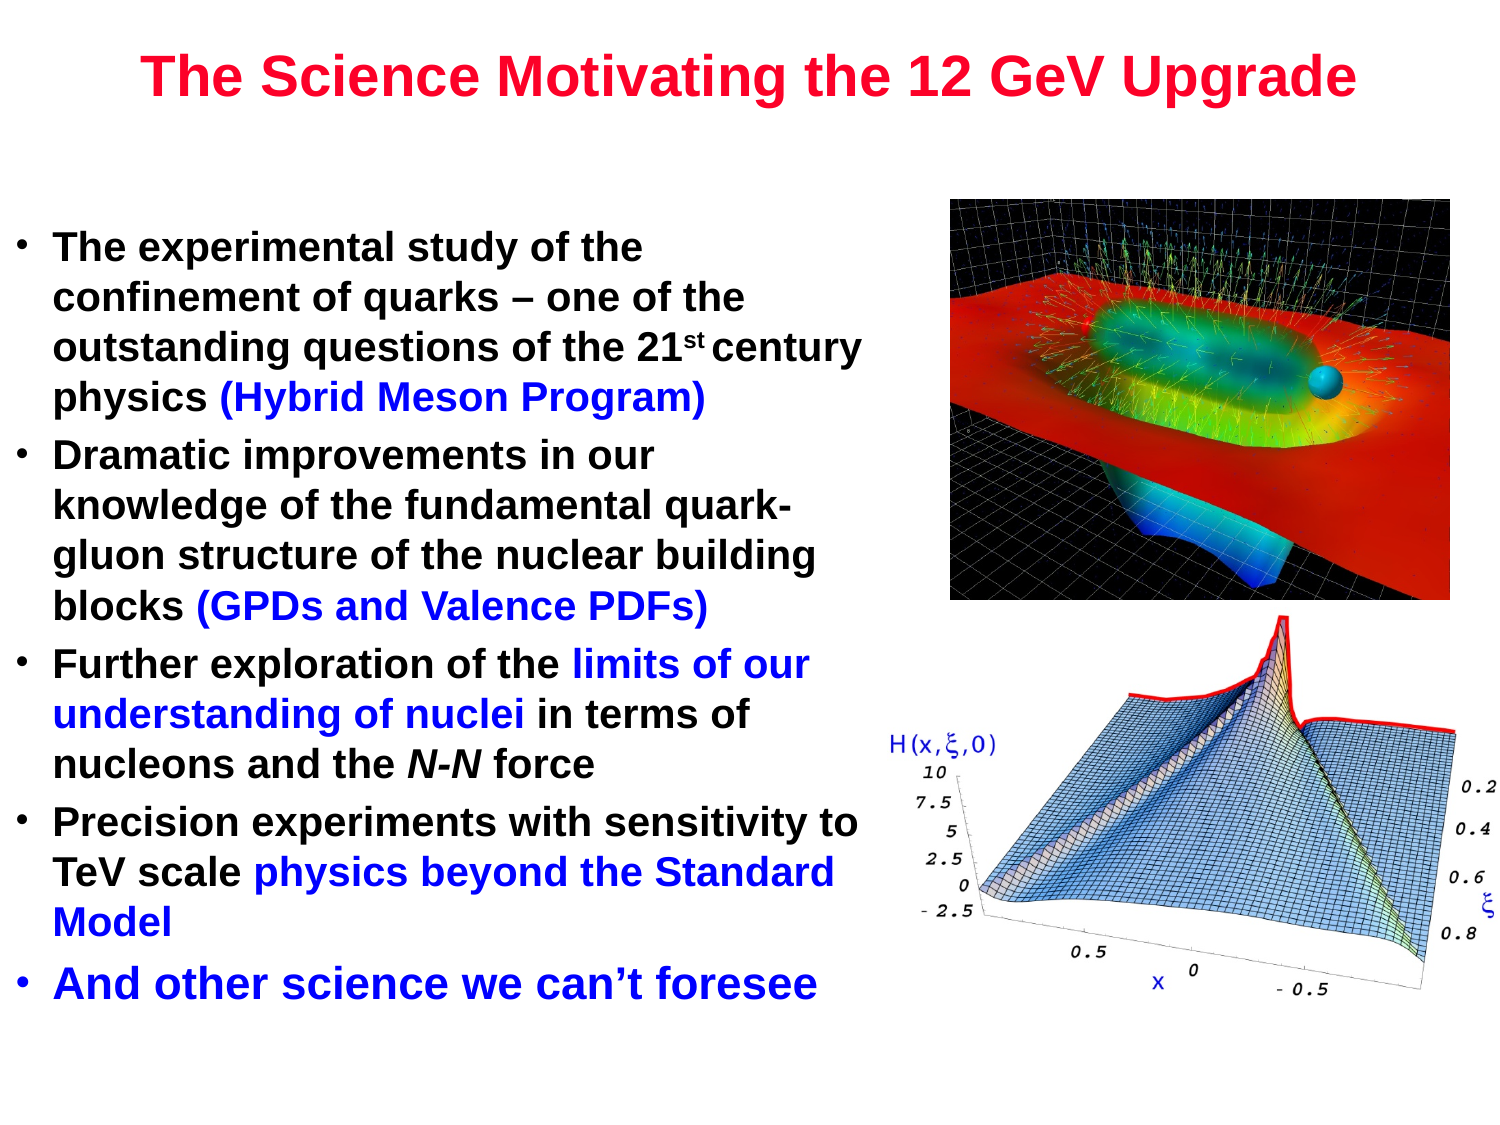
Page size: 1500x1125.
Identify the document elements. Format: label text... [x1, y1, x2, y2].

title The Science Motivating the 12 GeV Upgrade [0, 11, 1500, 134]
picture [949, 199, 1451, 601]
list The experimental study of the confinement of quarks – one of the outstanding questions of the 21st century physics (Hybrid Meson Program) Dramatic improvements in our knowledge of the fundamental quark-gluon structure of the nuclear building blocks (GPDs and Valence PDFs) Further exploration of the limits of our understanding of nuclei in terms of nucleons and the N-N force Precision experiments with sensitivity to TeV scale physics beyond the Standard Model And other science we can’t foresee [0, 211, 888, 1023]
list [887, 607, 1498, 1001]
